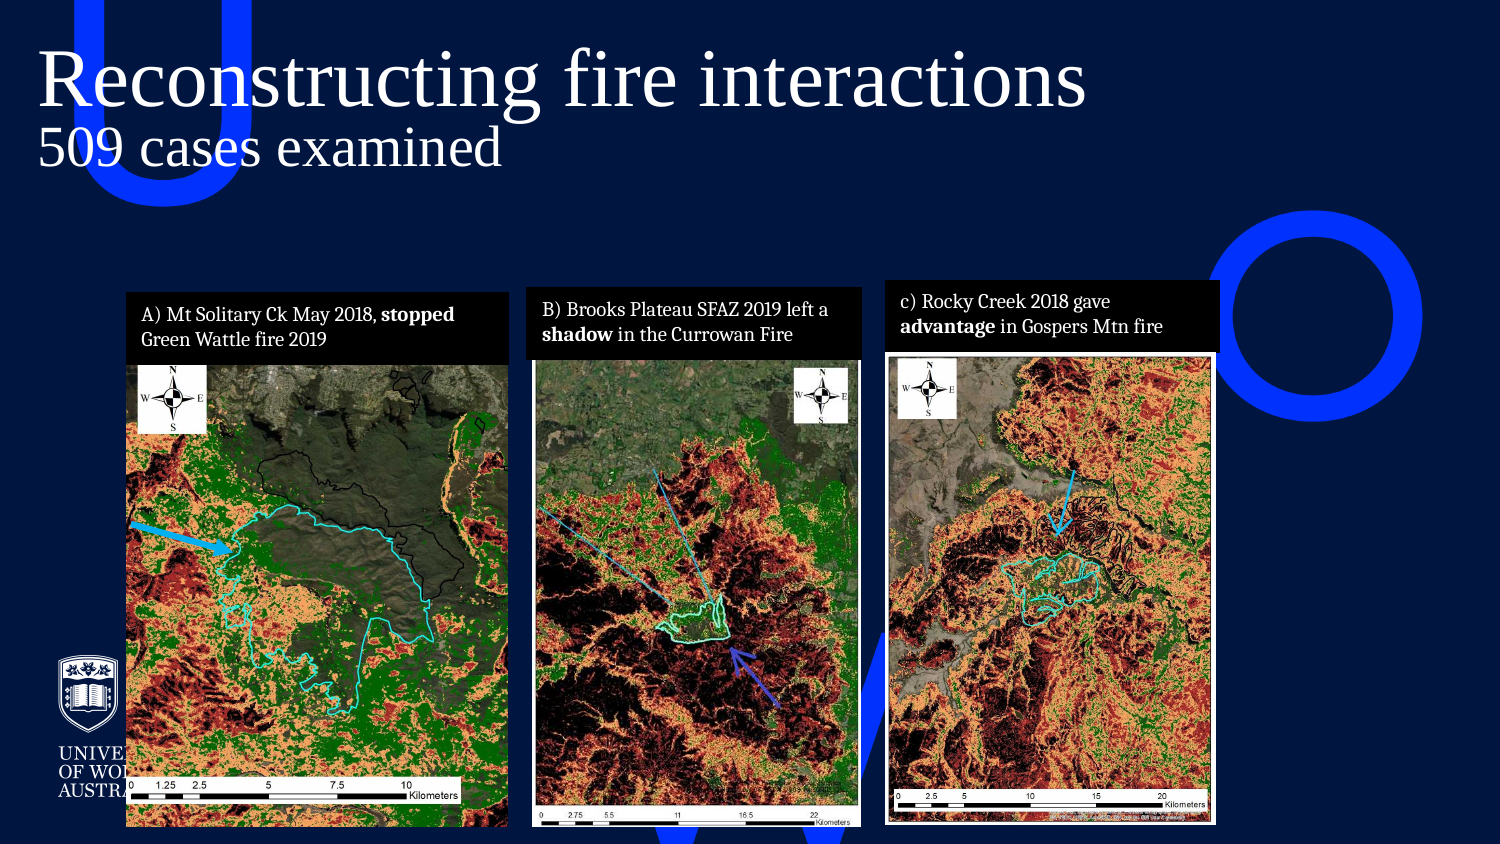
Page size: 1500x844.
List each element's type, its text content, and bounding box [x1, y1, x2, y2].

text_box A) Mt Solitary Ck May 2018, stopped Green Wattle fire 2019 [126, 292, 508, 354]
text_box B) Brooks Plateau SFAZ 2019 left a shadow in the Currowan Fire [527, 287, 861, 360]
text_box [130, 523, 234, 553]
text_box Reconstructing fire interactions 509 cases examined [37, 70, 1357, 186]
picture [0, 0, 1500, 844]
text_box c) Rocky Creek 2018 gave advantage in Gospers Mtn fire [885, 280, 1220, 353]
